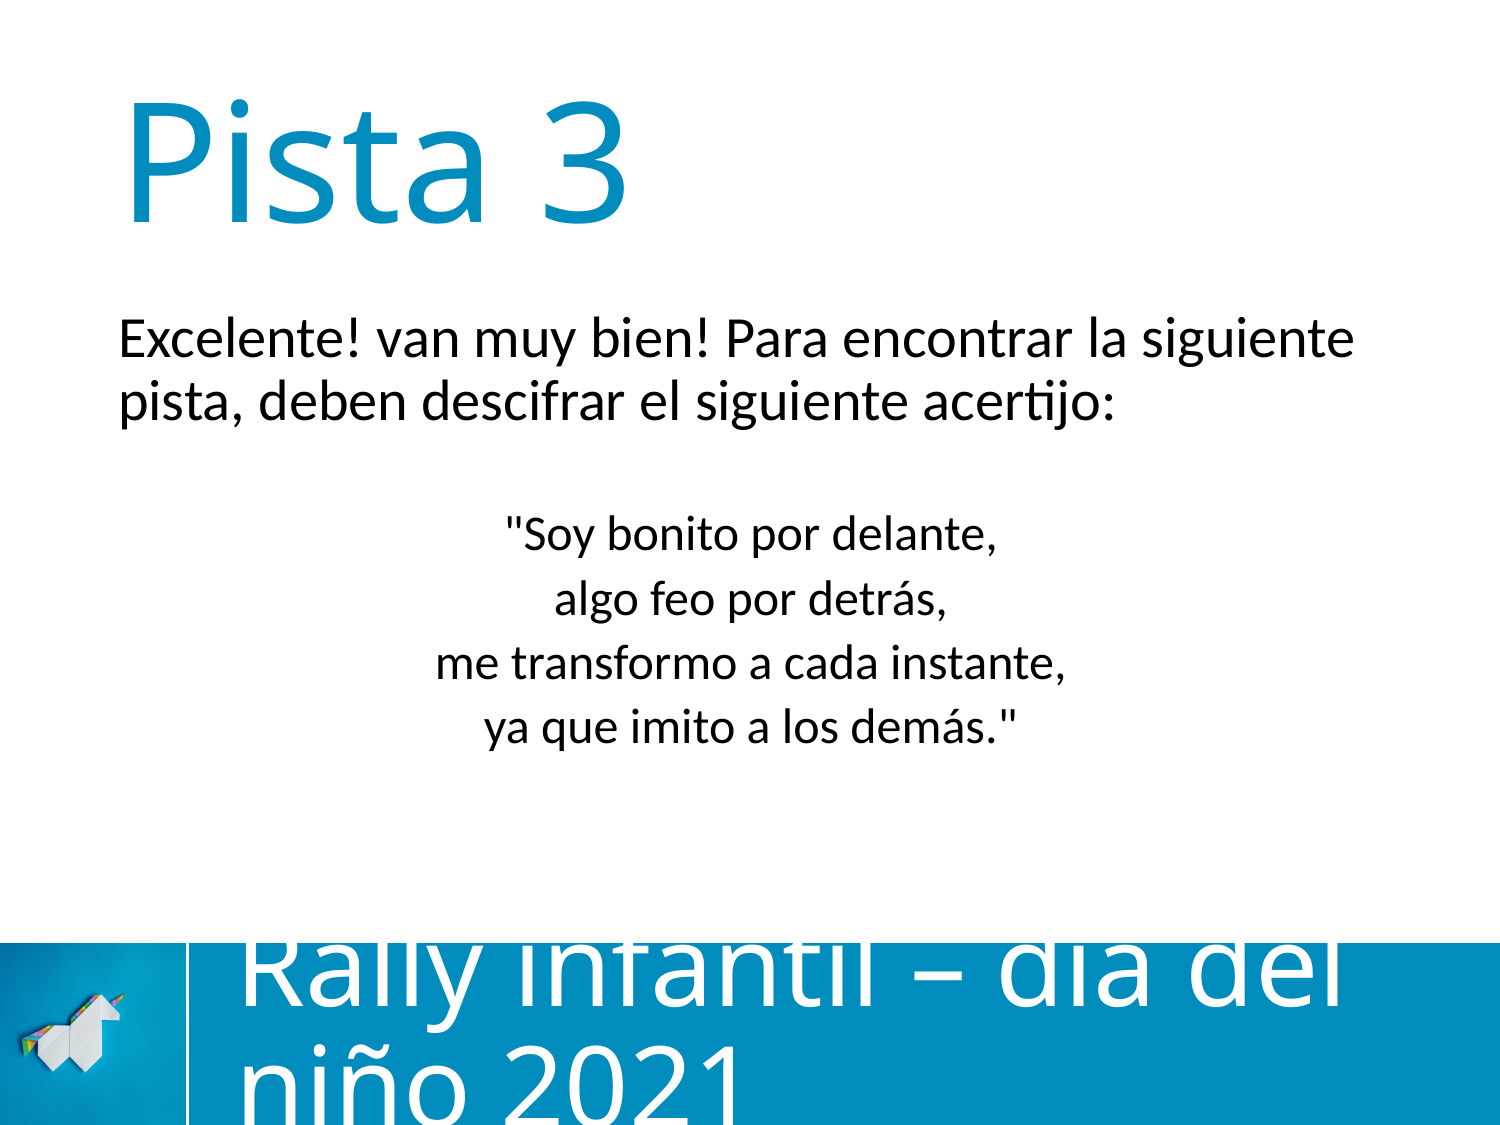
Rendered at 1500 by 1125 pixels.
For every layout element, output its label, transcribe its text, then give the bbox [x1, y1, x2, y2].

picture [19, 995, 123, 1071]
text_box [188, 942, 1500, 1125]
title Pista 3 [103, 59, 1397, 278]
text_box Rally infantil – día del niño 2021 [220, 950, 1397, 1111]
list Excelente! van muy bien! Para encontrar la siguiente pista, deben descifrar el siguiente acertijo: "Soy bonito por delante, algo feo por detrás, me transformo a cada instante, ya que imito a los demás." [103, 299, 1397, 1014]
